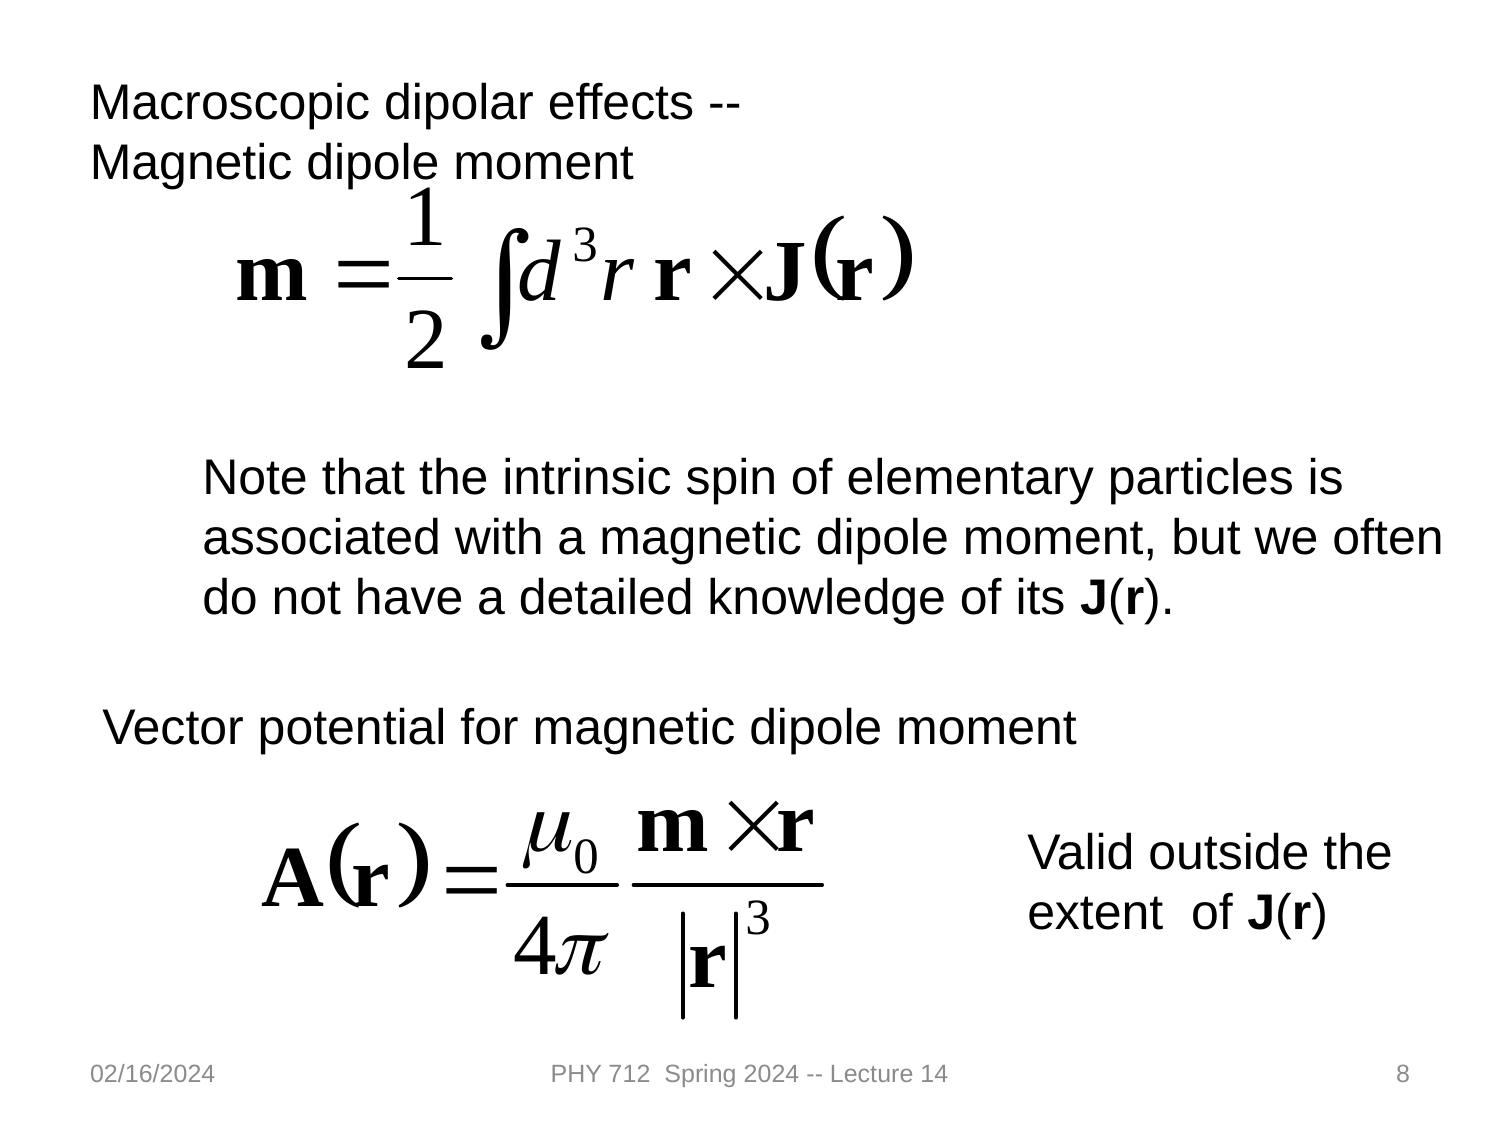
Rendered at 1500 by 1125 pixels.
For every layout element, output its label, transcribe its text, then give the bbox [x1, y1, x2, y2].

text_box Vector potential for magnetic dipole moment [87, 687, 1363, 763]
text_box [246, 768, 843, 1038]
slide_number 8 [1074, 1042, 1425, 1103]
footer PHY 712 Spring 2024 -- Lecture 14 [512, 1042, 988, 1103]
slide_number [75, 1042, 425, 1103]
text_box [224, 162, 915, 388]
text_box Note that the intrinsic spin of elementary particles is associated with a magnetic dipole moment, but we often do not have a detailed knowledge of its J(r). [187, 437, 1463, 633]
text_box Valid outside the extent of J(r) [1012, 812, 1438, 948]
text_box Macroscopic dipolar effects -- Magnetic dipole moment [74, 62, 1350, 198]
